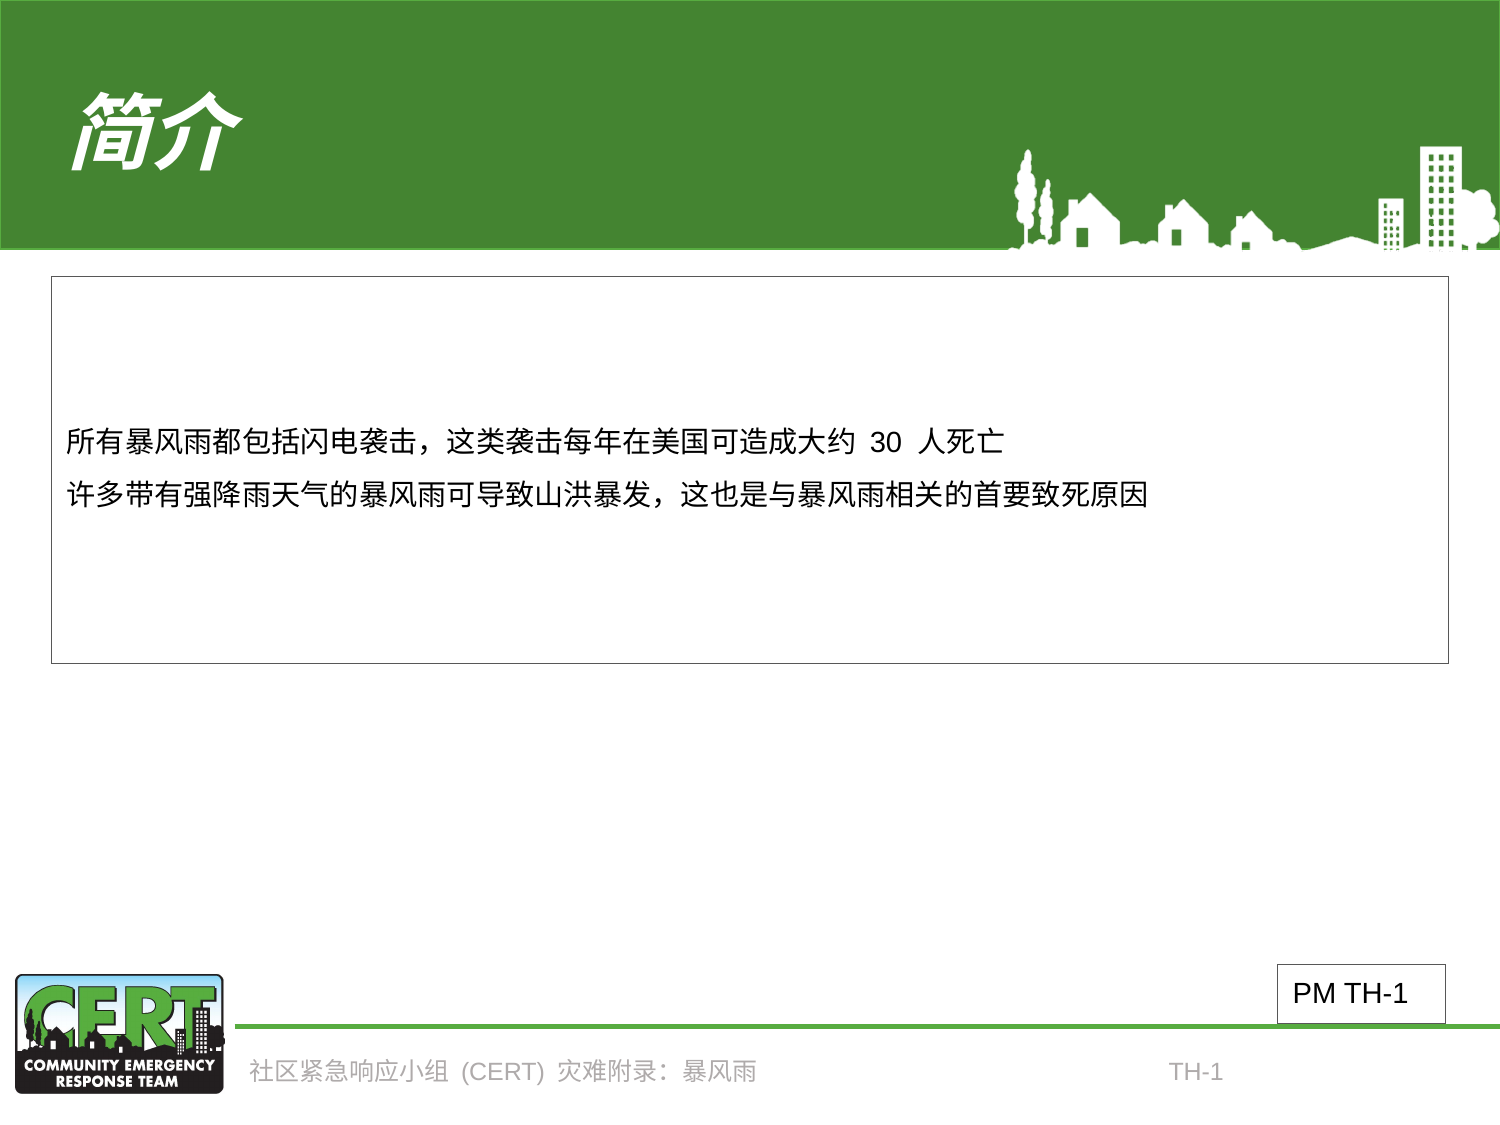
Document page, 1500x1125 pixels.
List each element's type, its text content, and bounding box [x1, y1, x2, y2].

list PM TH-1 [1277, 964, 1446, 1024]
list 社区紧急响应小组 (CERT) 灾难附录：暴风雨 [234, 1047, 1139, 1098]
title 简介 [51, 52, 1005, 220]
list 所有暴风雨都包括闪电袭击，这类袭击每年在美国可造成大约 30 人死亡 许多带有强降雨天气的暴风雨可导致山洪暴发，这也是与暴风雨相关的首要致死原因 [51, 276, 1449, 664]
list TH-1 [1153, 1047, 1450, 1098]
picture [1006, 139, 1500, 252]
picture [14, 973, 225, 1094]
